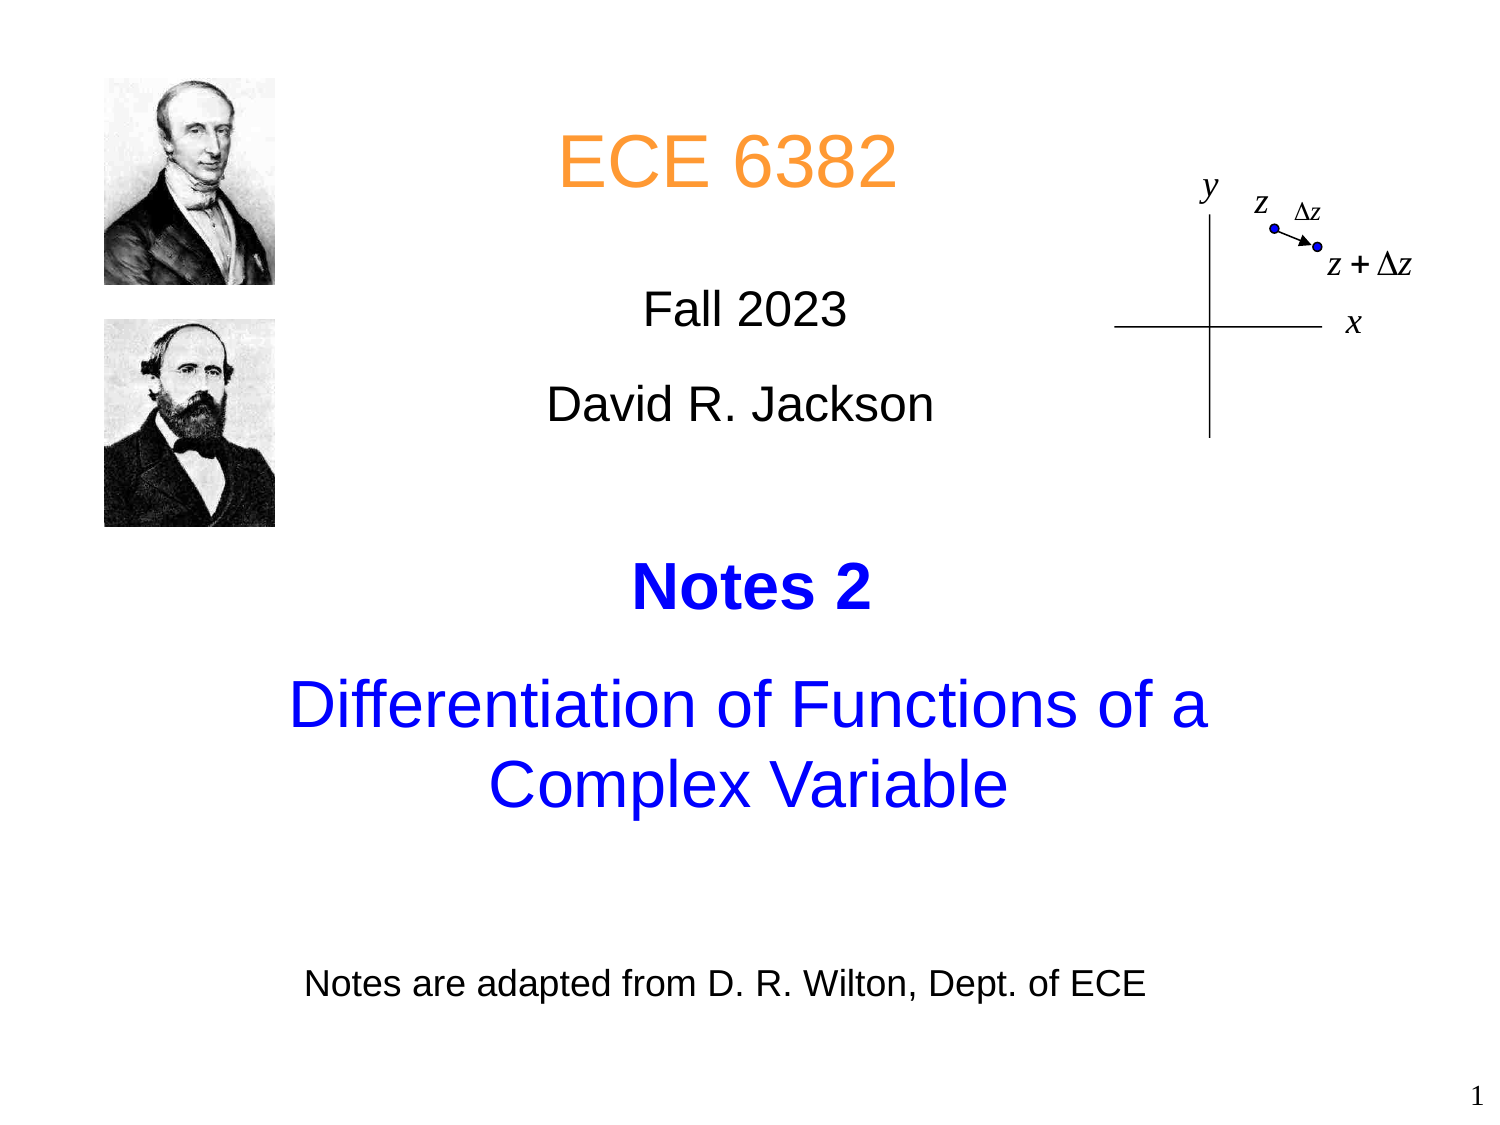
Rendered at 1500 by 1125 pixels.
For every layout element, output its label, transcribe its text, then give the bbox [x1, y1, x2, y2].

text_box ECE 6382 [542, 105, 956, 210]
text_box Notes 2 [616, 535, 888, 631]
slide_number 1 [1187, 1068, 1500, 1125]
text_box Differentiation of Functions of a Complex Variable [256, 653, 1242, 828]
picture [103, 319, 275, 528]
picture [103, 78, 275, 286]
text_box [1114, 171, 1422, 438]
text_box Notes are adapted from D. R. Wilton, Dept. of ECE [278, 951, 1163, 1012]
text_box David R. Jackson [517, 364, 950, 439]
text_box Fall 2023 [613, 268, 863, 344]
